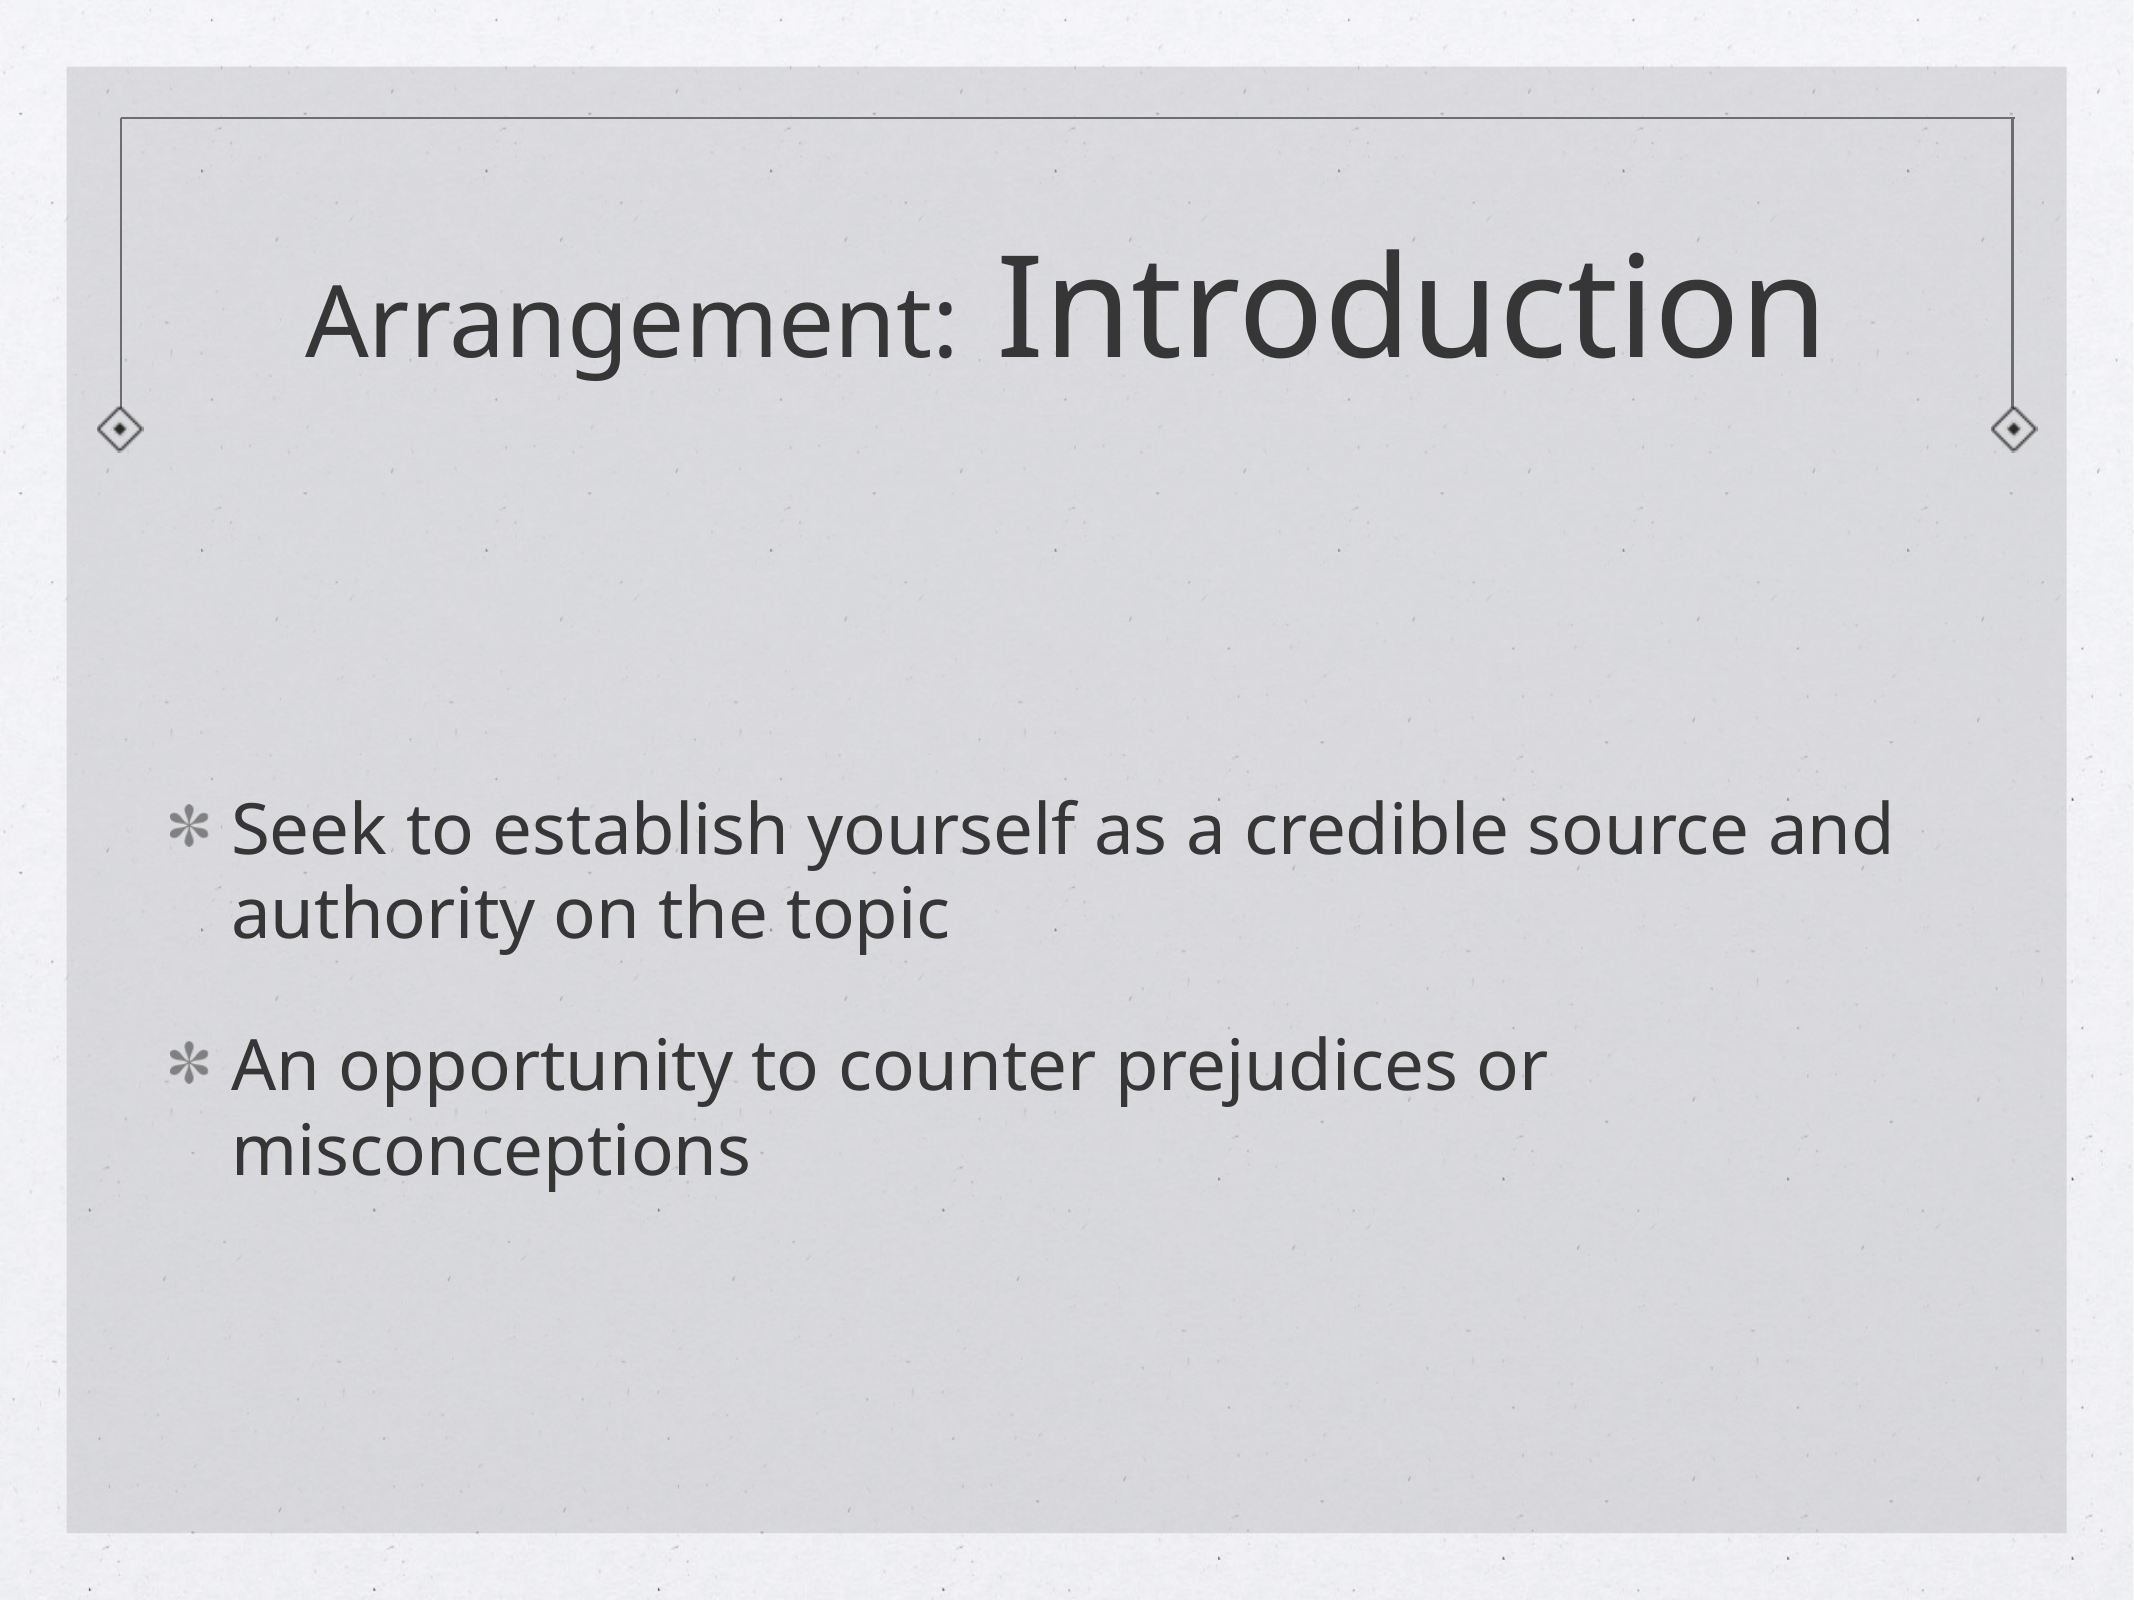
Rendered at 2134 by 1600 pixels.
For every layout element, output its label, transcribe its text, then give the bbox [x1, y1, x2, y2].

picture [0, 0, 2134, 1600]
title Arrangement: Introduction [170, 136, 1963, 482]
list Seek to establish yourself as a credible source and authority on the topic An opportunity to counter prejudices or misconceptions [170, 491, 1963, 1482]
